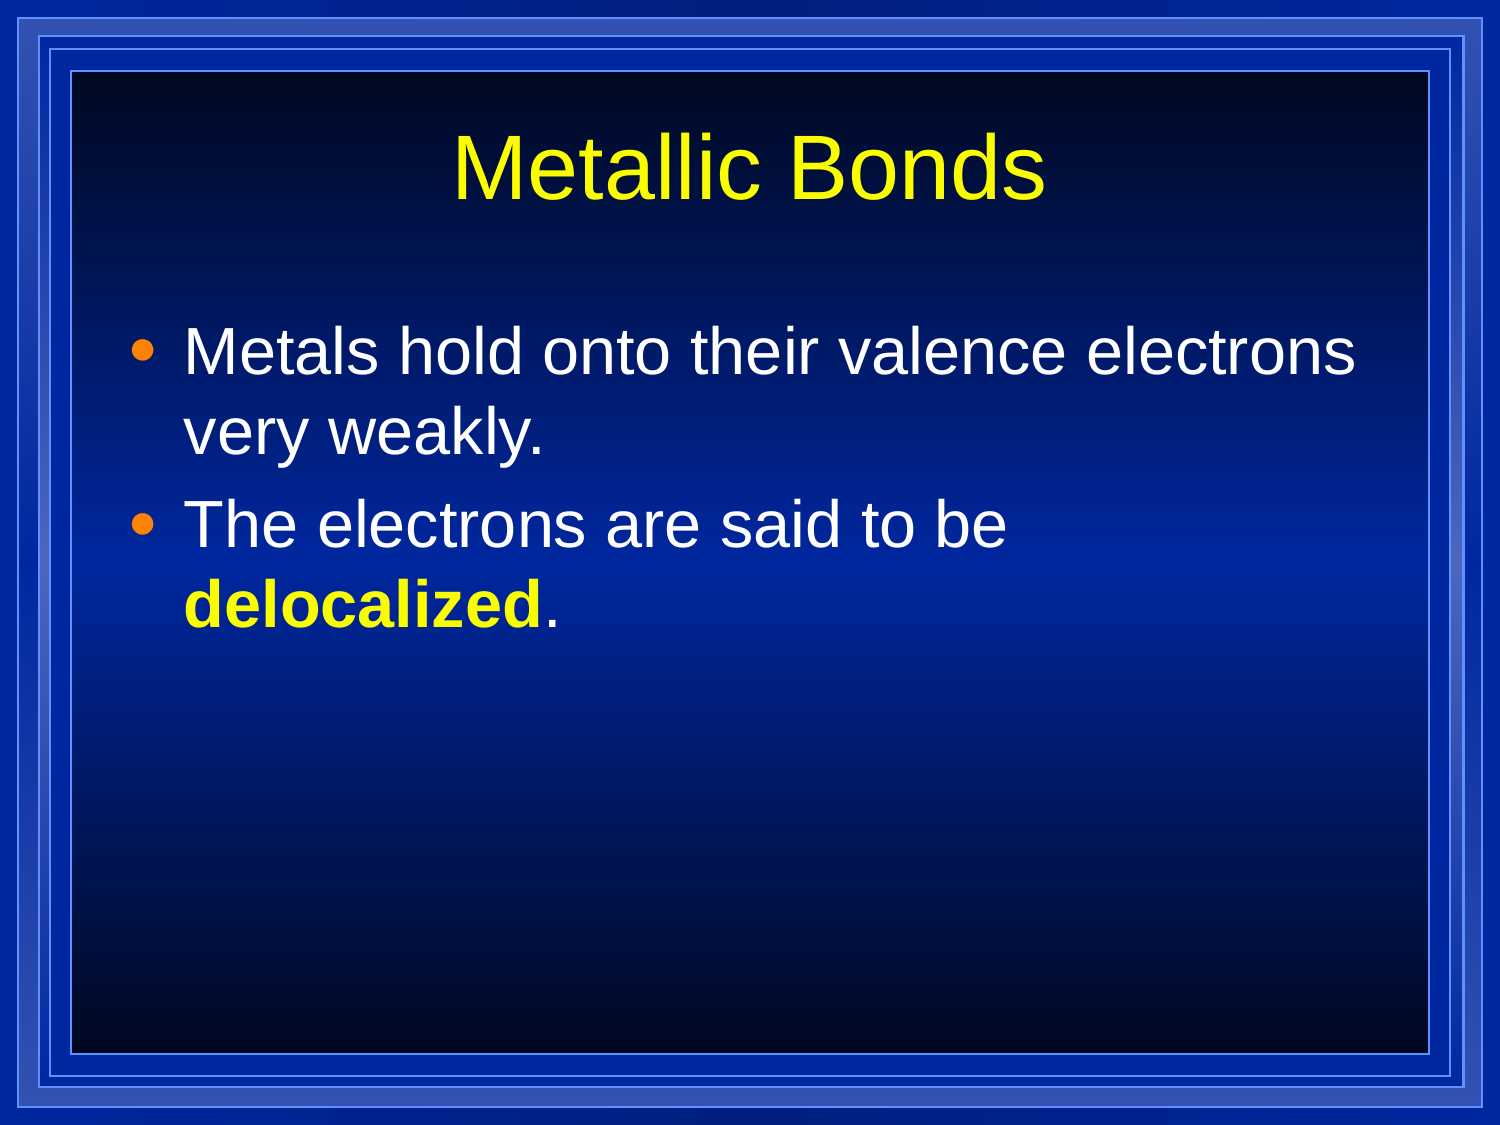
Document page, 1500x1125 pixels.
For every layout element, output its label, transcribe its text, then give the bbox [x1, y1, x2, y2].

title Metallic Bonds [112, 99, 1388, 225]
list Metals hold onto their valence electrons very weakly. The electrons are said to be delocalized. [112, 299, 1400, 875]
